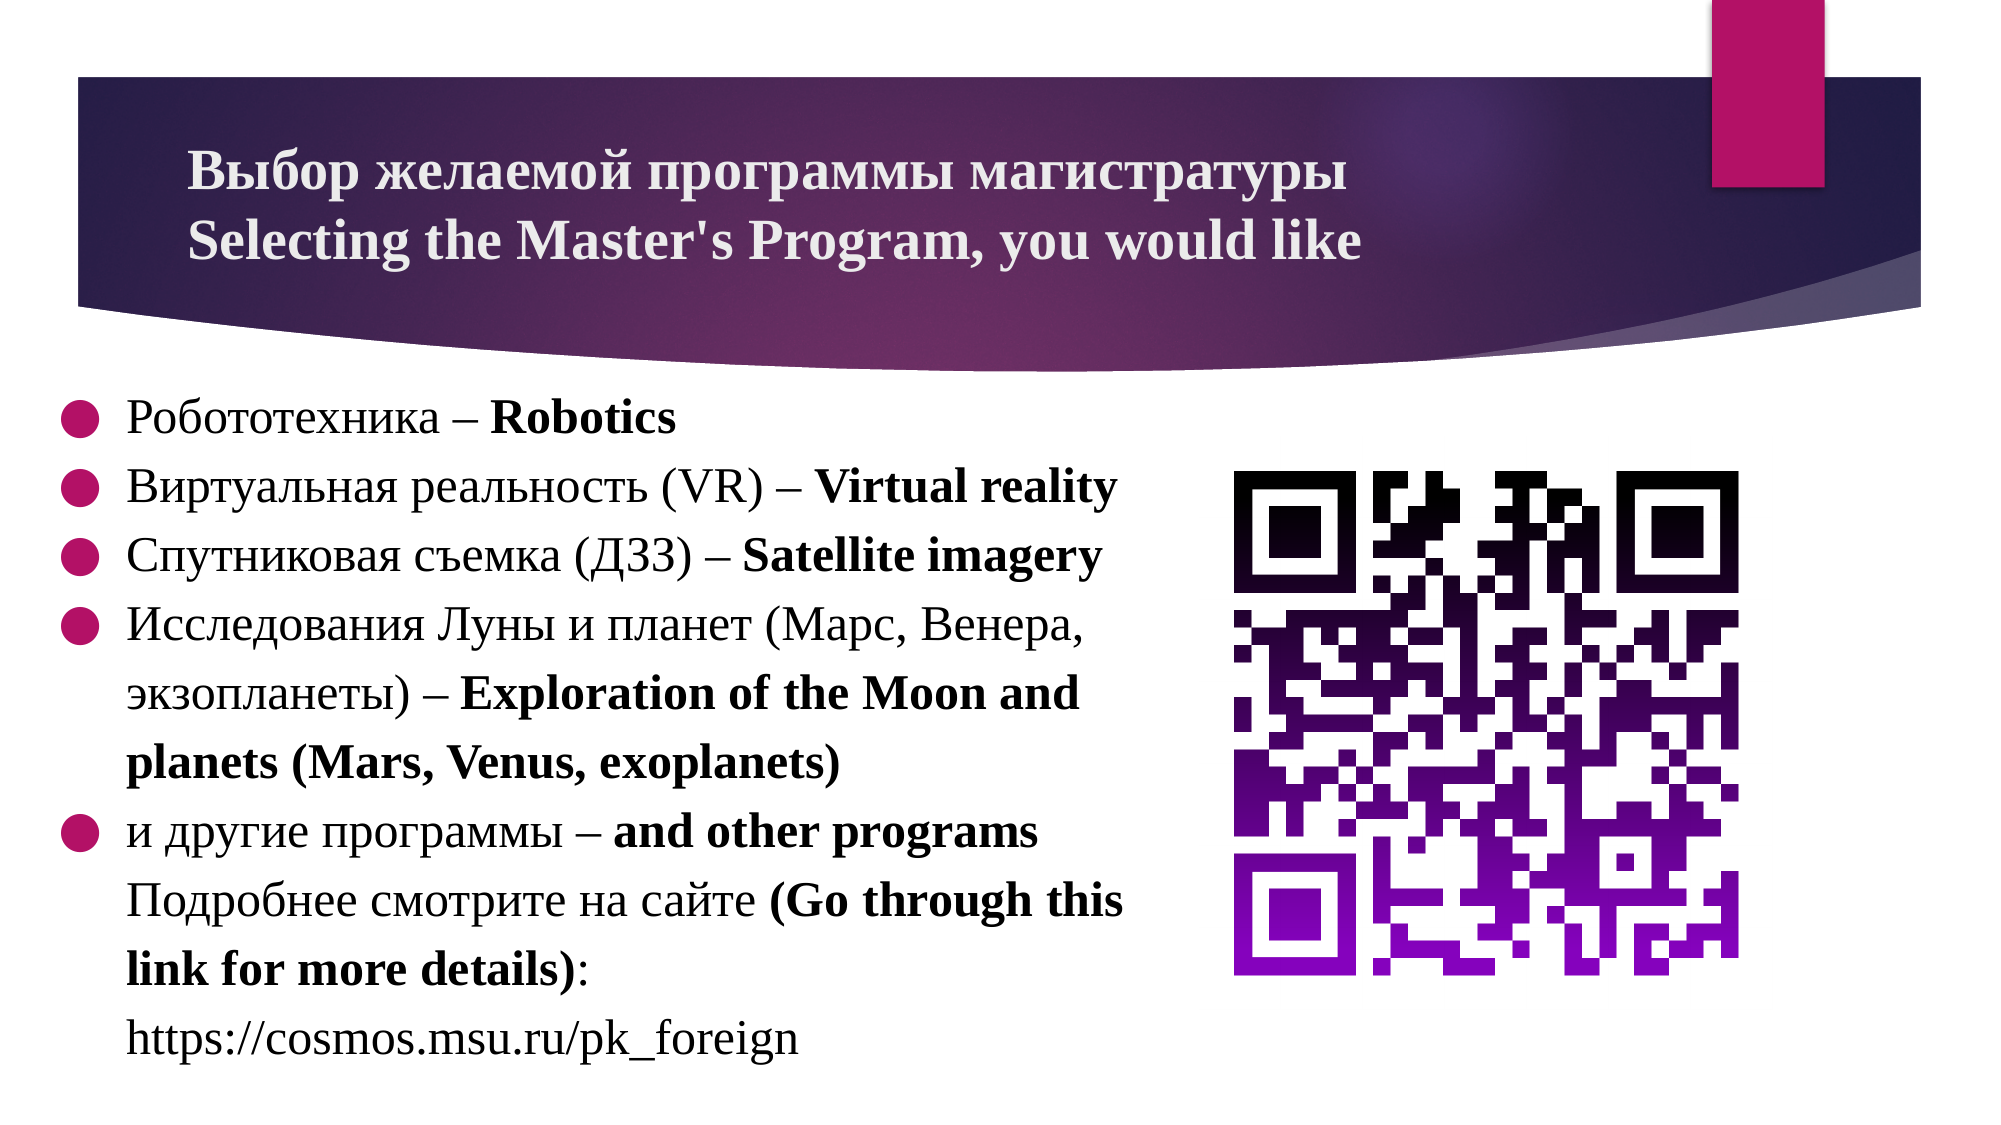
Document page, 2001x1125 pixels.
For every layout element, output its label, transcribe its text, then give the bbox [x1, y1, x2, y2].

title Выбор желаемой программы магистратуры Selecting the Master's Program, you would like [172, 113, 1610, 289]
picture [79, 78, 1920, 369]
text_box Робототехника – Robotics Виртуальная реальность (VR) – Virtual reality Спутниковая съемка (ДЗЗ) – Satellite imagery Исследования Луны и планет (Марс, Венера, экзопланеты) – Exploration of the Moon and planets (Mars, Venus, exoplanets) и другие программы – and other programs Подробнее смотрите на сайте (Go through this link for more details): https://cosmos.msu.ru/pk_foreign [36, 359, 1225, 1080]
picture [1198, 435, 1774, 1011]
